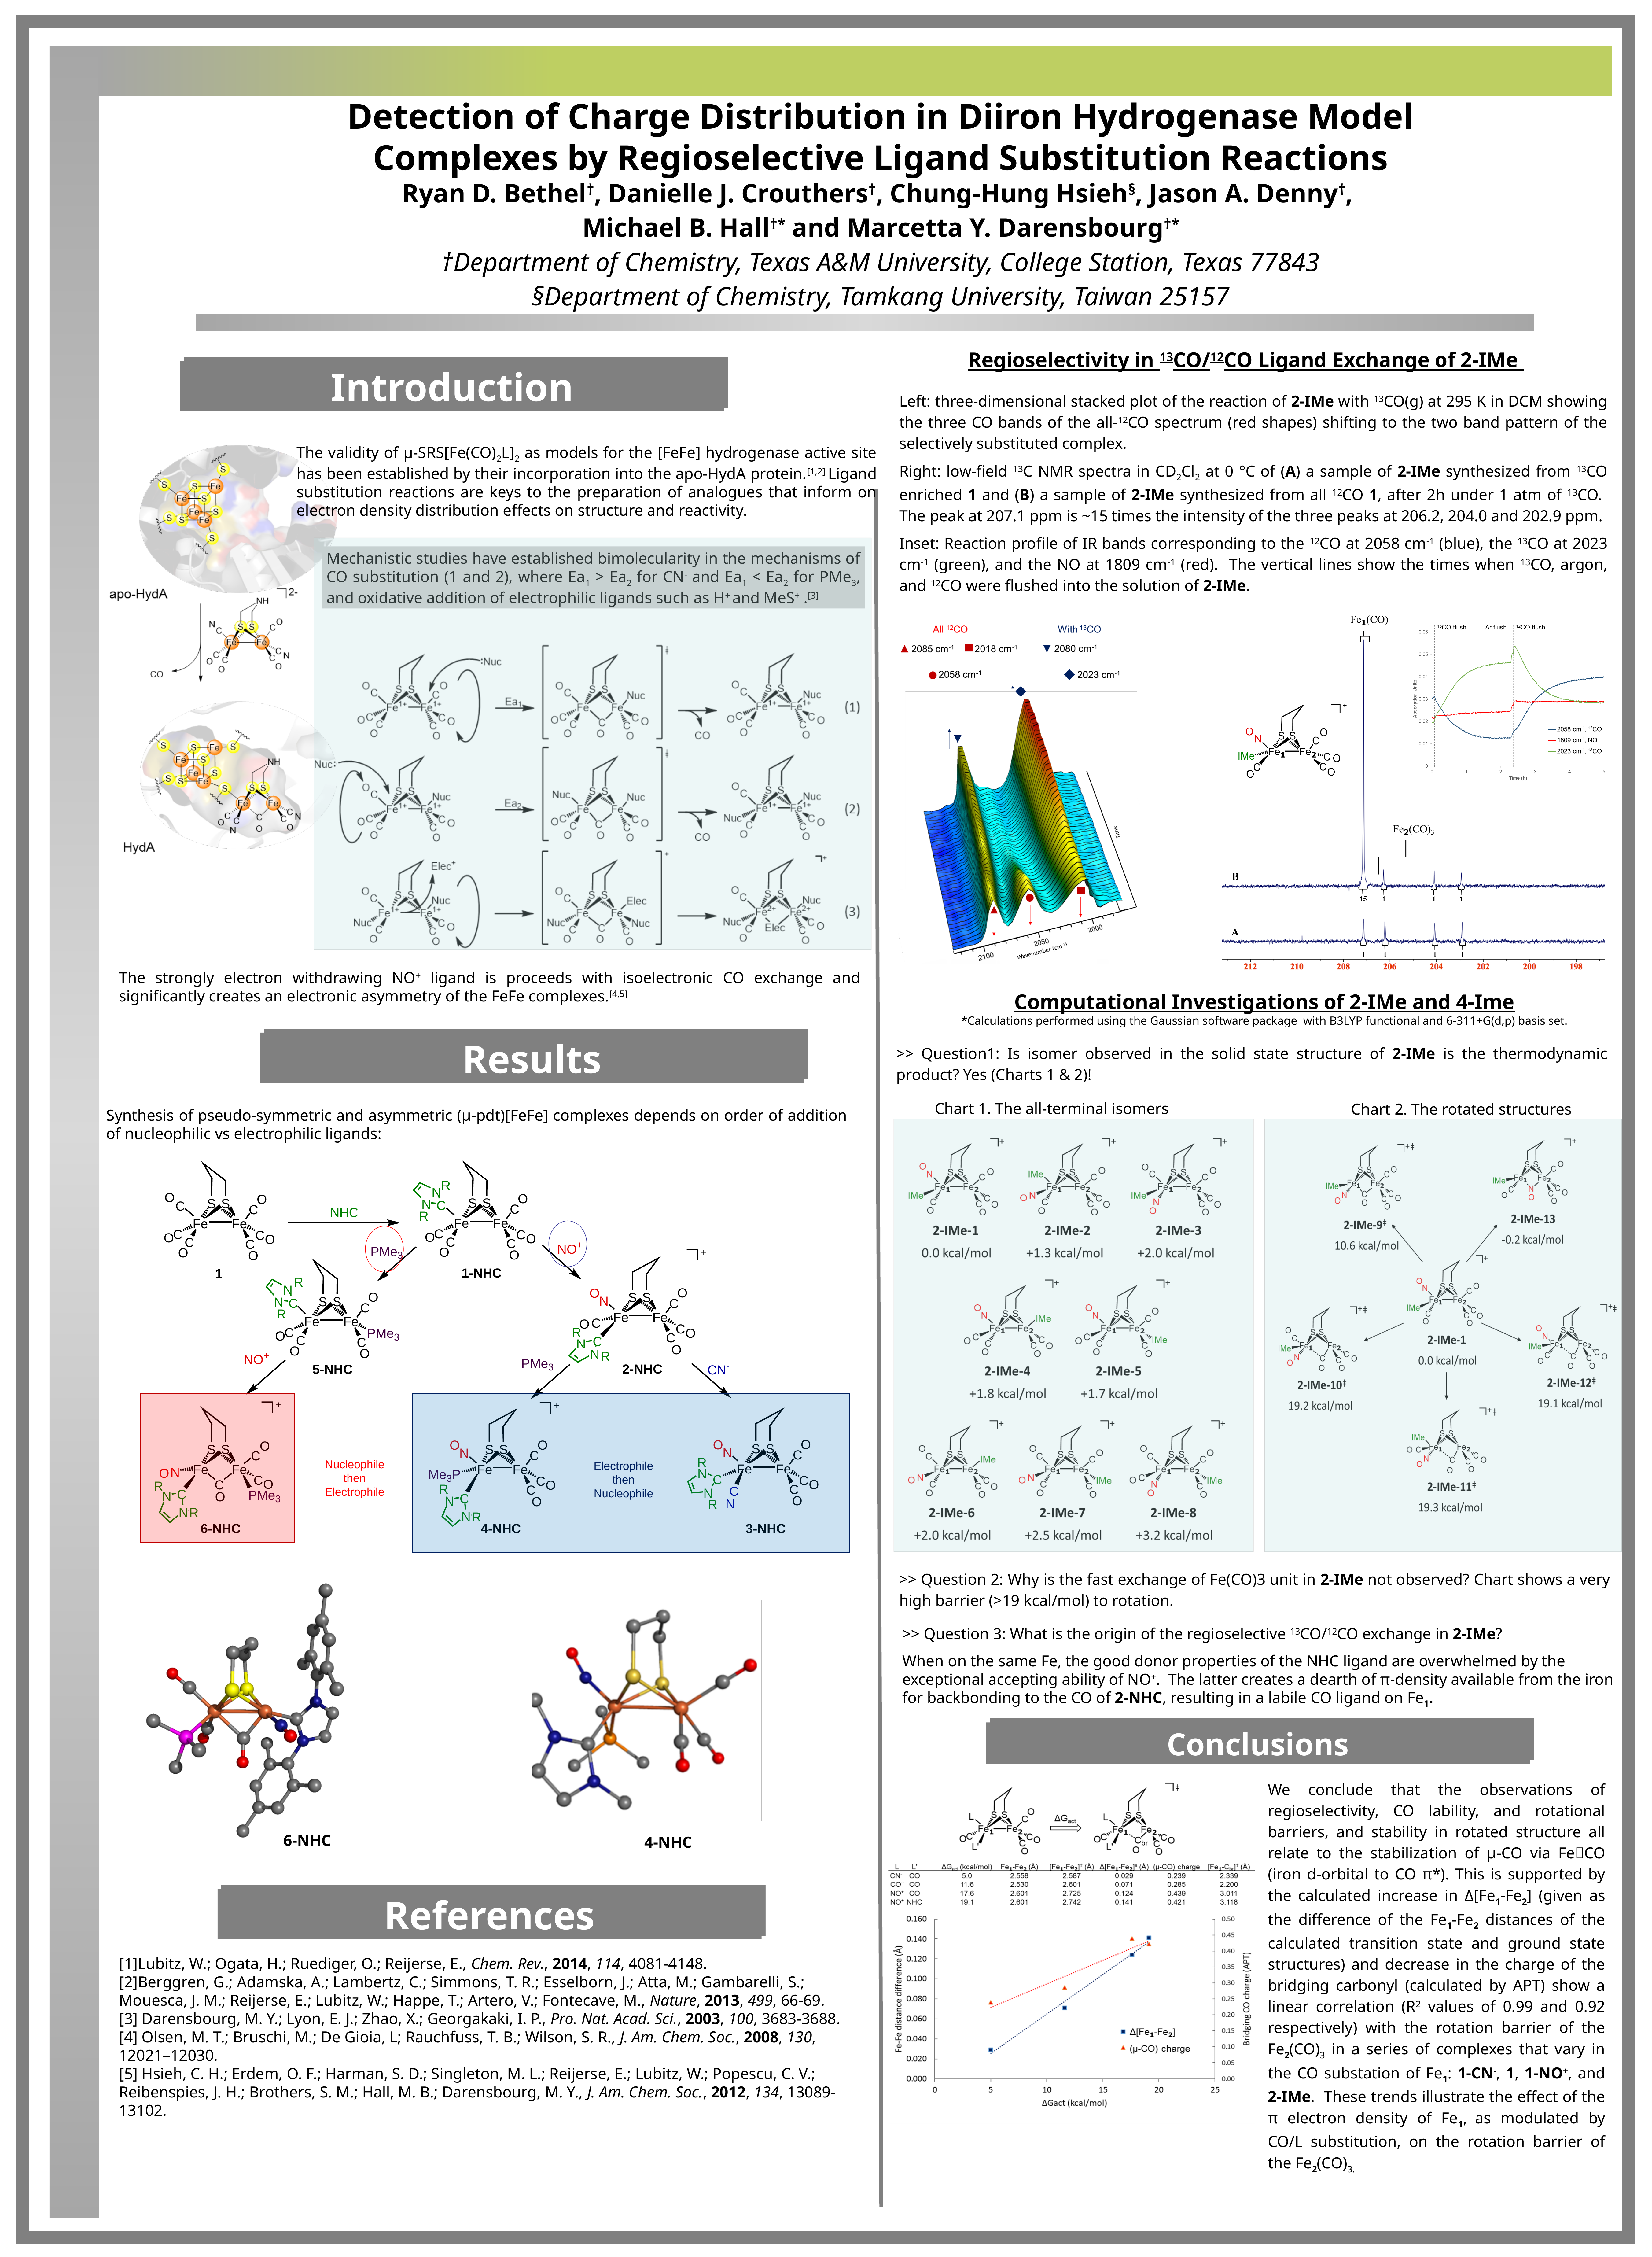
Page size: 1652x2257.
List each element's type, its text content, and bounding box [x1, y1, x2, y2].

picture [898, 623, 1140, 964]
picture [532, 1600, 762, 1821]
text_box [140, 1393, 295, 1543]
text_box [894, 1119, 1253, 1552]
text_box The validity of µ-SRS[Fe(CO)2L]2 as models for the [FeFe] hydrogenase active site has been established by their incorporation into the apo-HydA protein.[1,2] Ligand substitution reactions are keys to the preparation of analogues that inform on electron density distribution effects on structure and reactivity. [292, 441, 881, 521]
text_box [339, 538, 871, 638]
picture [101, 445, 871, 950]
text_box >> Question 3: What is the origin of the regioselective 13CO/12CO exchange in 2-IMe? [898, 1619, 1618, 1645]
picture [1222, 609, 1615, 980]
text_box The strongly electron withdrawing NO+ ligand is proceeds with isoelectronic CO exchange and significantly creates an electronic asymmetry of the FeFe complexes.[4,5] [114, 966, 865, 1007]
text_box [22, 21, 1629, 2238]
text_box We conclude that the observations of regioselectivity, CO lability, and rotational barriers, and stability in rotated structure all relate to the stabilization of µ-CO via FeCO (iron d-orbital to CO π*). This is supported by the calculated increase in Δ[Fe1-Fe2] (given as the difference of the Fe1-Fe2 distances of the calculated transition state and ground state structures) and decrease in the charge of the bridging carbonyl (calculated by APT) show a linear correlation (R2 values of 0.99 and 0.92 respectively) with the rotation barrier of the Fe2(CO)3 in a series of complexes that vary in the CO substation of Fe1: 1-CN-, 1, 1-NO+, and 2-IMe. These trends illustrate the effect of the π electron density of Fe1, as modulated by CO/L substitution, on the rotation barrier of the Fe2(CO)3. [1263, 1775, 1610, 2010]
text_box Chart 2. The rotated structures [1347, 1094, 1612, 1120]
text_box Conclusions [986, 1722, 1530, 1764]
picture [139, 1581, 354, 1840]
text_box Synthesis of pseudo-symmetric and asymmetric (µ-pdt)[FeFe] complexes depends on order of addition of nucleophilic vs electrophilic ligands: [102, 1103, 852, 1145]
text_box [1264, 1119, 1622, 1552]
text_box When on the same Fe, the good donor properties of the NHC ligand are overwhelmed by the exceptional accepting ability of NO+. The latter creates a dearth of π-density available from the iron for backbonding to the CO of 2-NHC, resulting in a labile CO ligand on Fe1. [898, 1649, 1629, 1711]
text_box Regioselectivity in 13CO/12CO Ligand Exchange of 2-IMe [855, 345, 1637, 374]
text_box [1]Lubitz, W.; Ogata, H.; Ruediger, O.; Reijerse, E., Chem. Rev., 2014, 114, 4081-4148. [2]Berggren, G.; Adamska, A.; Lambertz, C.; Simmons, T. R.; Esselborn, J.; Atta, M.; Gambarelli, S.; Mouesca, J. M.; Reijerse, E.; Lubitz, W.; Happe, T.; Artero, V.; Fontecave, M., Nature, 2013, 499, 66-69. [3] Darensbourg, M. Y.; Lyon, E. J.; Zhao, X.; Georgakaki, I. P., Pro. Nat. Acad. Sci., 2003, 100, 3683-3688. [4] Olsen, M. T.; Bruschi, M.; De Gioia, L; Rauchfuss, T. B.; Wilson, S. R., J. Am. Chem. Soc., 2008, 130, 12021–12030. [5] Hsieh, C. H.; Erdem, O. F.; Harman, S. D.; Singleton, M. L.; Reijerse, E.; Lubitz, W.; Popescu, C. V.; Reibenspies, J. H.; Brothers, S. M.; Hall, M. B.; Darensbourg, M. Y., J. Am. Chem. Soc., 2012, 134, 13089-13102. [114, 1952, 865, 2207]
text_box 6-NHC [279, 1842, 336, 1851]
picture [905, 1135, 1229, 1552]
text_box [412, 1393, 850, 1553]
text_box Chart 1. The all-terminal isomers [930, 1094, 1237, 1120]
picture [152, 1159, 821, 1537]
text_box >> Question 2: Why is the fast exchange of Fe(CO)3 unit in 2-IMe not observed? Chart shows a very high barrier (>19 kcal/mol) to rotation. [895, 1565, 1615, 1612]
picture [888, 1780, 1256, 2124]
text_box Computational Investigations of 2-IMe and 4-Ime *Calculations performed using the Gaussian software package with B3LYP functional and 6-311+G(d,p) basis set. [947, 987, 1583, 1039]
text_box 4-NHC [640, 1830, 697, 1853]
text_box Left: three-dimensional stacked plot of the reaction of 2-IMe with 13CO(g) at 295 K in DCM showing the three CO bands of the all-12CO spectrum (red shapes) shifting to the two band pattern of the selectively substituted complex. Right: low-field 13C NMR spectra in CD2Cl2 at 0 °C of (A) a sample of 2-IMe synthesized from 13CO enriched 1 and (B) a sample of 2-IMe synthesized from all 12CO 1, after 2h under 1 atm of 13CO. The peak at 207.1 ppm is ~15 times the intensity of the three peaks at 206.2, 204.0 and 202.9 ppm. Inset: Reaction profile of IR bands corresponding to the 12CO at 2058 cm-1 (blue), the 13CO at 2023 cm-1 (green), and the NO at 1809 cm-1 (red). The vertical lines show the times when 13CO, argon, and 12CO were flushed into the solution of 2-IMe. [895, 386, 1612, 624]
picture [1277, 1135, 1622, 1523]
text_box >> Question1: Is isomer observed in the solid state structure of 2-IMe is the thermodynamic product? Yes (Charts 1 & 2)! [892, 1039, 1612, 1086]
